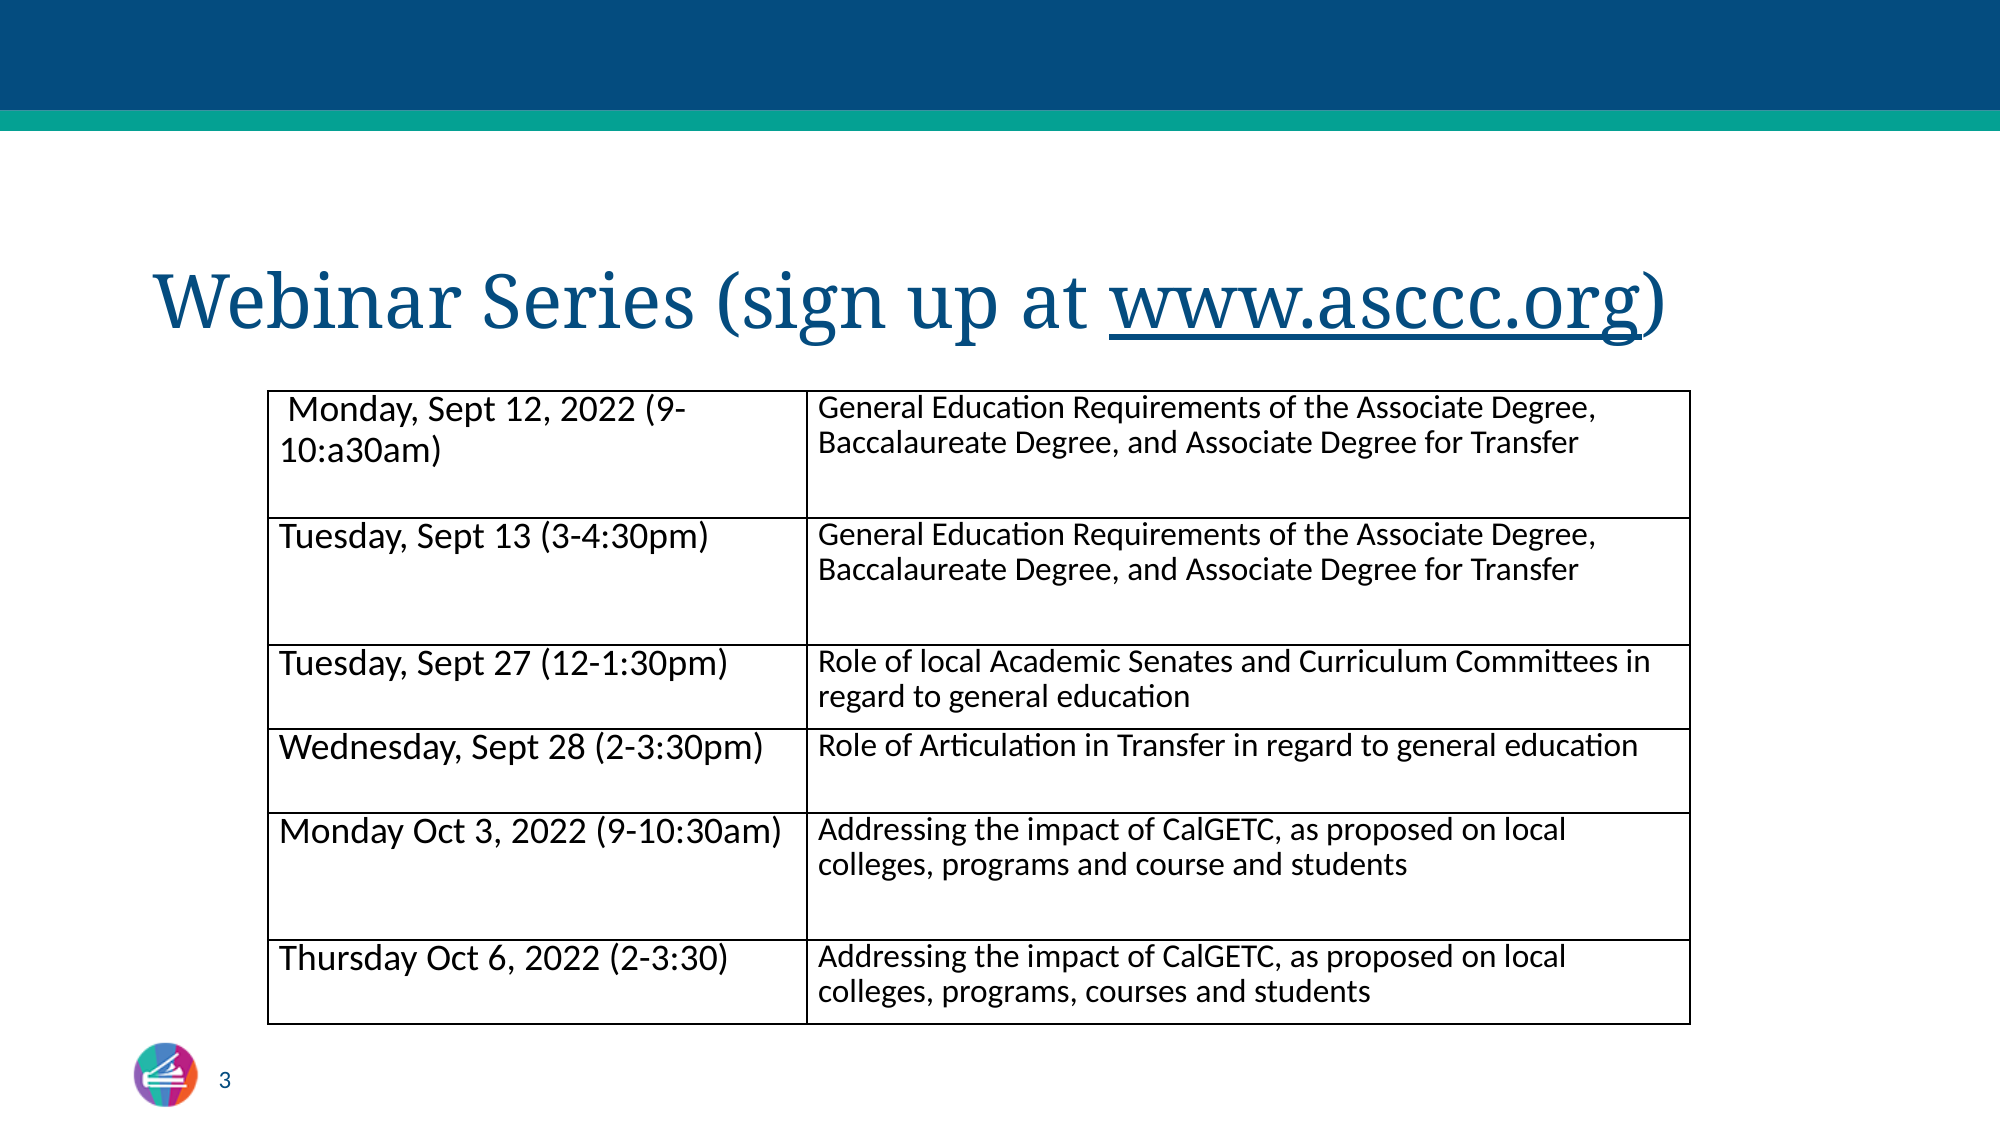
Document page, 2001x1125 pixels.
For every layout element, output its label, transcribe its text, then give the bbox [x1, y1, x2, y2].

title Webinar Series (sign up at www.asccc.org) [137, 166, 1863, 355]
table_cell Role of local Academic Senates and Curriculum Committees in regard to general education [808, 646, 1689, 728]
table_header General Education Requirements of the Associate Degree, Baccalaureate Degree, and Associate Degree for Transfer [808, 392, 1689, 517]
table_header Monday, Sept 12, 2022 (9-10:a30am) [269, 392, 806, 517]
table_cell Wednesday, Sept 28 (2-3:30pm) [269, 730, 806, 812]
table_cell Addressing the impact of CalGETC, as proposed on local colleges, programs, courses and students [808, 941, 1689, 1023]
picture [131, 1040, 200, 1110]
table_cell Thursday Oct 6, 2022 (2-3:30) [269, 941, 806, 1023]
slide_number 3 [203, 1060, 339, 1098]
table_cell General Education Requirements of the Associate Degree, Baccalaureate Degree, and Associate Degree for Transfer [808, 519, 1689, 644]
table_cell Role of Articulation in Transfer in regard to general education [808, 730, 1689, 812]
table_cell Tuesday, Sept 27 (12-1:30pm) [269, 646, 806, 728]
table_cell Monday Oct 3, 2022 (9-10:30am) [269, 814, 806, 939]
table_cell Addressing the impact of CalGETC, as proposed on local colleges, programs and course and students [808, 814, 1689, 939]
table_cell Tuesday, Sept 13 (3-4:30pm) [269, 519, 806, 644]
